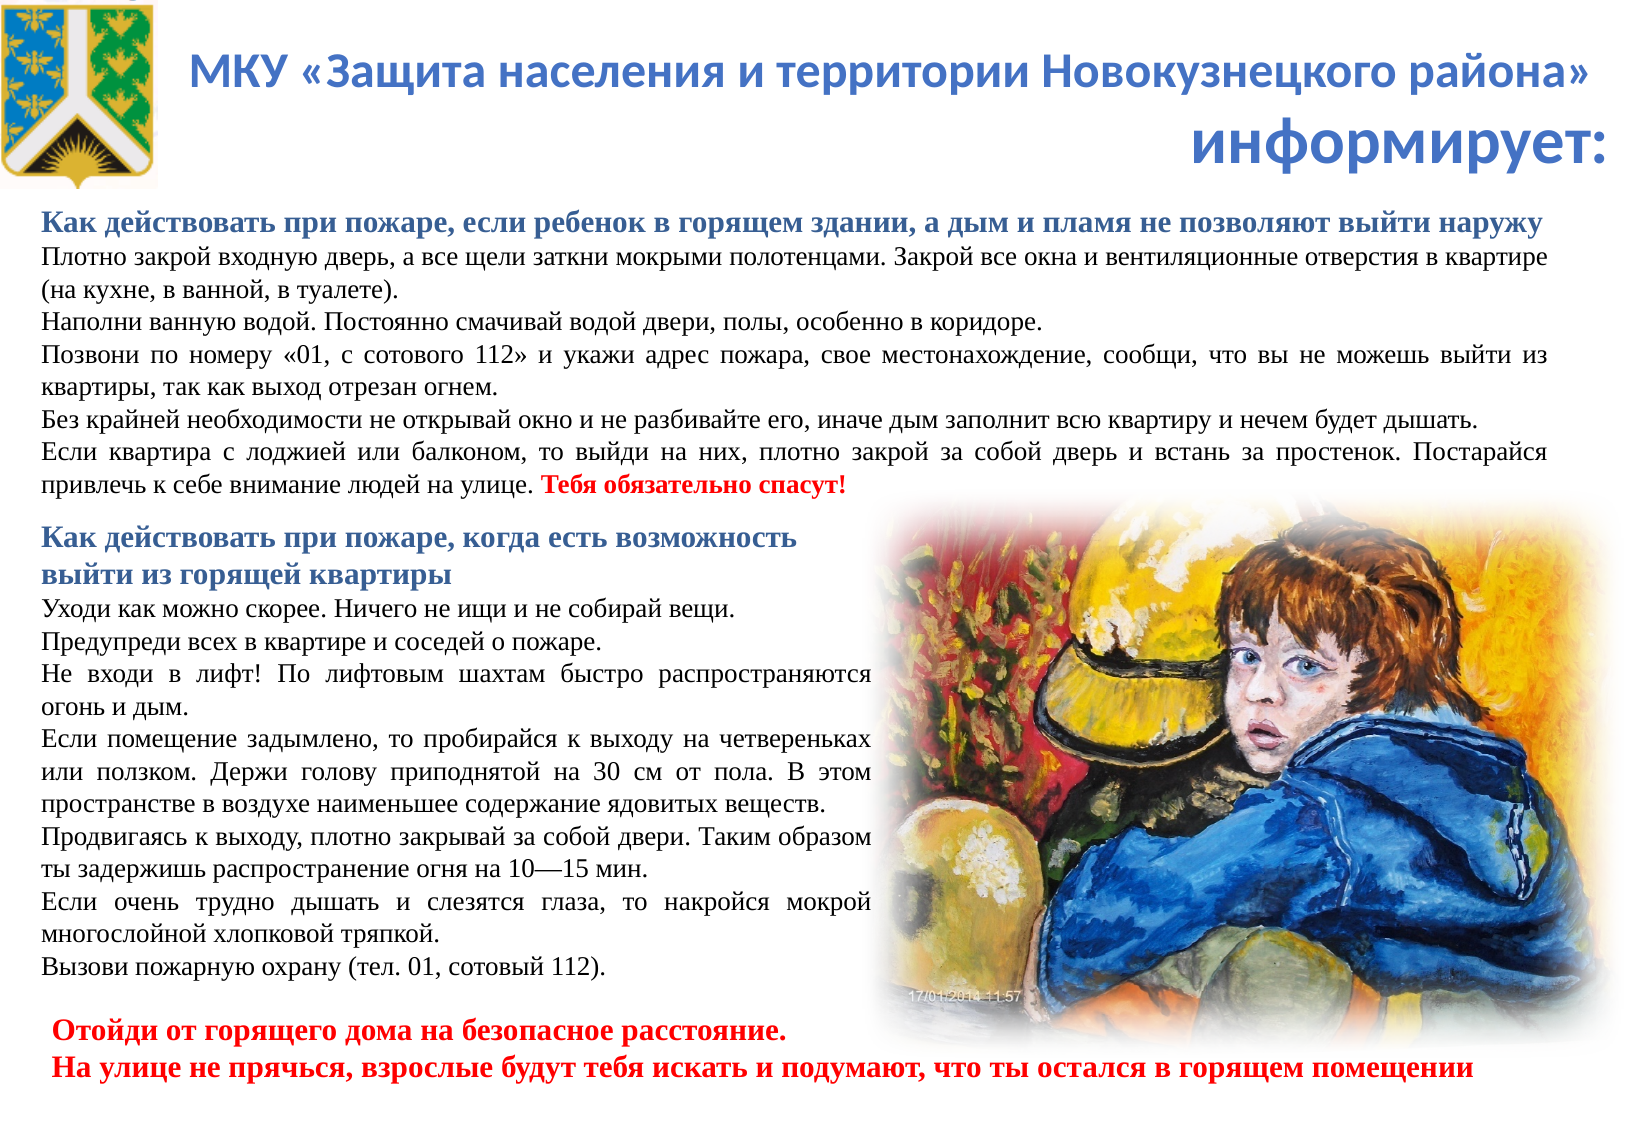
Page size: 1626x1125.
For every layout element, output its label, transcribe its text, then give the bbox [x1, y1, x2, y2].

text_box Как действовать при пожаре, если ребенок в горящем здании, а дым и пламя не позволяют выйти наружу Плотно закрой входную дверь, а все щели заткни мокрыми полотенцами. Закрой все окна и вентиляционные отверстия в квартире (на кухне, в ванной, в туалете). Наполни ванную водой. Постоянно смачивай водой двери, полы, особенно в коридоре. Позвони по номеру «01, с сотового 112» и укажи адрес пожара, свое местонахождение, сообщи, что вы не можешь выйти из квартиры, так как выход отрезан огнем. Без крайней необходимости не открывай окно и не разбивайте его, иначе дым заполнит всю квартиру и нечем будет дышать. Если квартира с лоджией или балконом, то выйди на них, плотно закрой за собой дверь и встань за простенок. Постарайся привлечь к себе внимание людей на улице. Тебя обязательно спасут! [26, 193, 1563, 506]
picture [0, 0, 158, 190]
text_box Как действовать при пожаре, когда есть возможность выйти из горящей квартиры Уходи как можно скорее. Ничего не ищи и не собирай вещи. Предупреди всех в квартире и соседей о пожаре. Не входи в лифт! По лифтовым шахтам быстро распространяются огонь и дым. Если помещение задымлено, то пробирайся к выходу на четвереньках или ползком. Держи голову приподнятой на 30 см от пола. В этом пространстве в воздухе наименьшее содержание ядовитых веществ. Продвигаясь к выходу, плотно закрывай за собой двери. Таким образом ты задержишь распространение огня на 10—15 мин. Если очень трудно дышать и слезятся глаза, то накройся мокрой многослойной хлопковой тряпкой. Вызови пожарную охрану (тел. 01, сотовый 112). [26, 508, 859, 1021]
text_box МКУ «Защита населения и территории Новокузнецкого района» информирует: [169, 29, 1625, 185]
picture [859, 486, 1625, 1059]
text_box Отойди от горящего дома на безопасное расстояние. На улице не прячься, взрослые будут тебя искать и подумают, что ты остался в горящем помещении [36, 1001, 1590, 1091]
